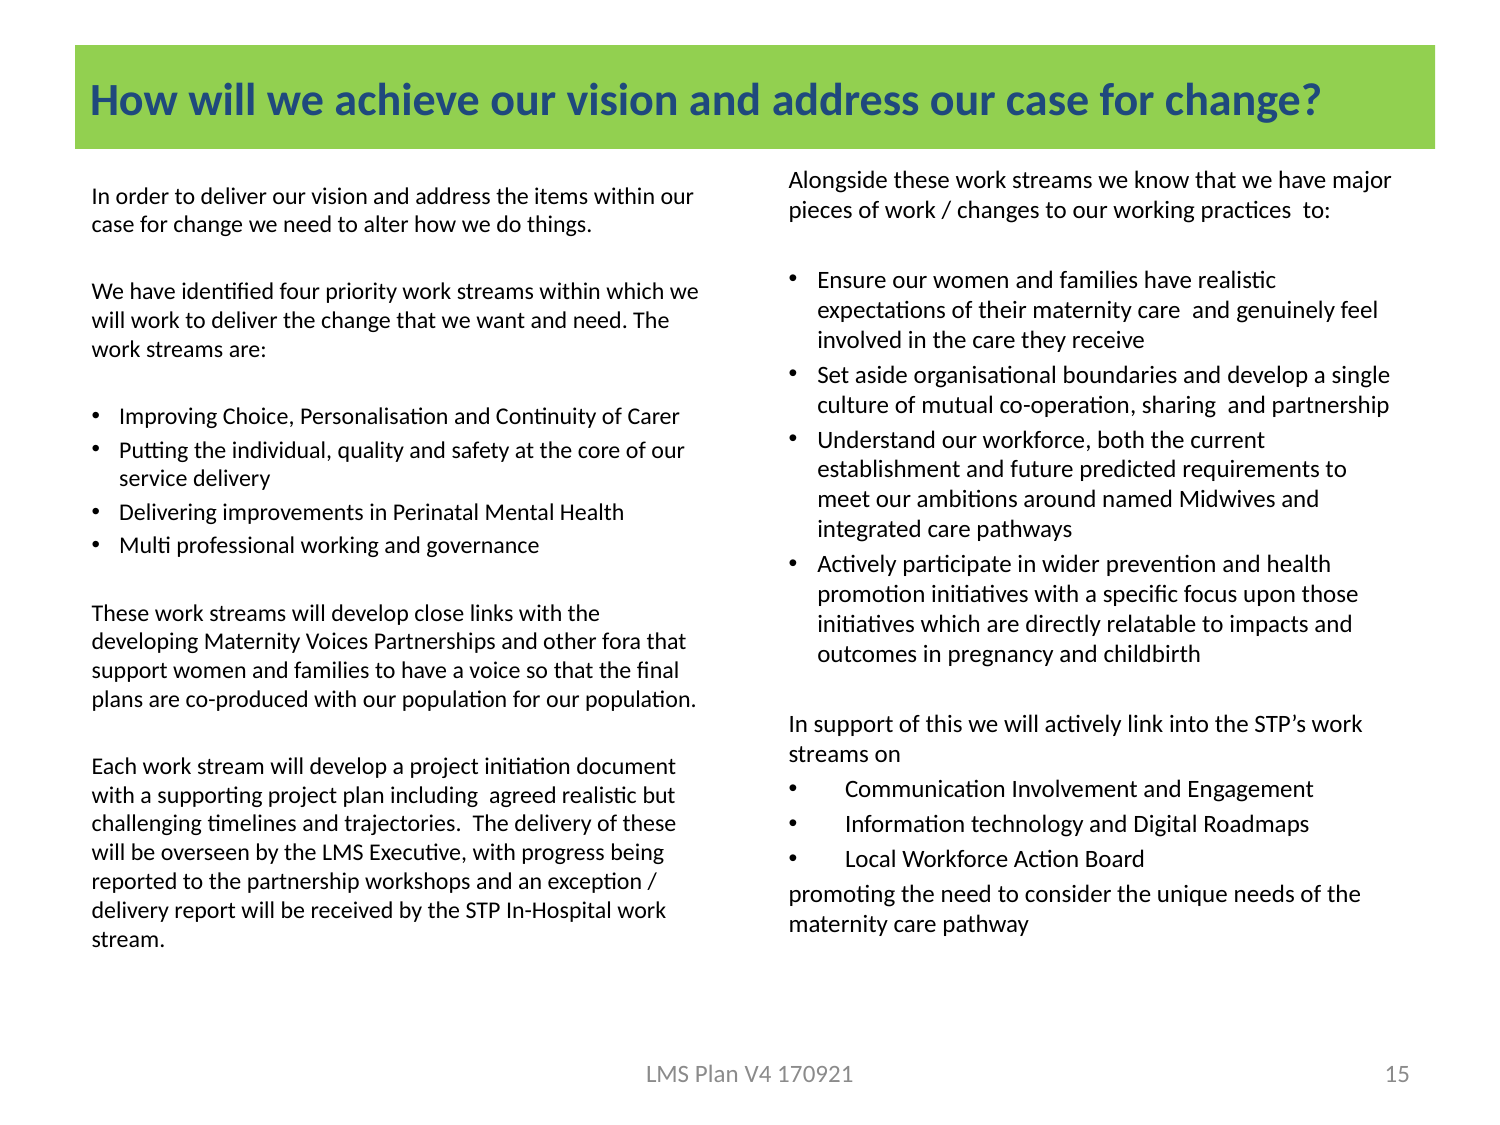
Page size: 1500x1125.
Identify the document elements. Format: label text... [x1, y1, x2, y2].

text_box Alongside these work streams we know that we have major pieces of work / changes to our working practices to: Ensure our women and families have realistic expectations of their maternity care and genuinely feel involved in the care they receive Set aside organisational boundaries and develop a single culture of mutual co-operation, sharing and partnership Understand our workforce, both the current establishment and future predicted requirements to meet our ambitions around named Midwives and integrated care pathways Actively participate in wider prevention and health promotion initiatives with a specific focus upon those initiatives which are directly relatable to impacts and outcomes in pregnancy and childbirth In support of this we will actively link into the STP’s work streams on Communication Involvement and Engagement Information technology and Digital Roadmaps Local Workforce Action Board promoting the need to consider the unique needs of the maternity care pathway [773, 155, 1409, 977]
footer LMS Plan V4 170921 [512, 1042, 988, 1103]
list In order to deliver our vision and address the items within our case for change we need to alter how we do things. We have identified four priority work streams within which we will work to deliver the change that we want and need. The work streams are: Improving Choice, Personalisation and Continuity of Carer Putting the individual, quality and safety at the core of our service delivery Delivering improvements in Perinatal Mental Health Multi professional working and governance These work streams will develop close links with the developing Maternity Voices Partnerships and other fora that support women and families to have a voice so that the final plans are co-produced with our population for our population. Each work stream will develop a project initiation document with a supporting project plan including agreed realistic but challenging timelines and trajectories. The delivery of these will be overseen by the LMS Executive, with progress being reported to the partnership workshops and an exception / delivery report will be received by the STP In-Hospital work stream. [76, 172, 715, 994]
title How will we achieve our vision and address our case for change? [75, 45, 1436, 149]
slide_number 15 [1074, 1042, 1425, 1103]
